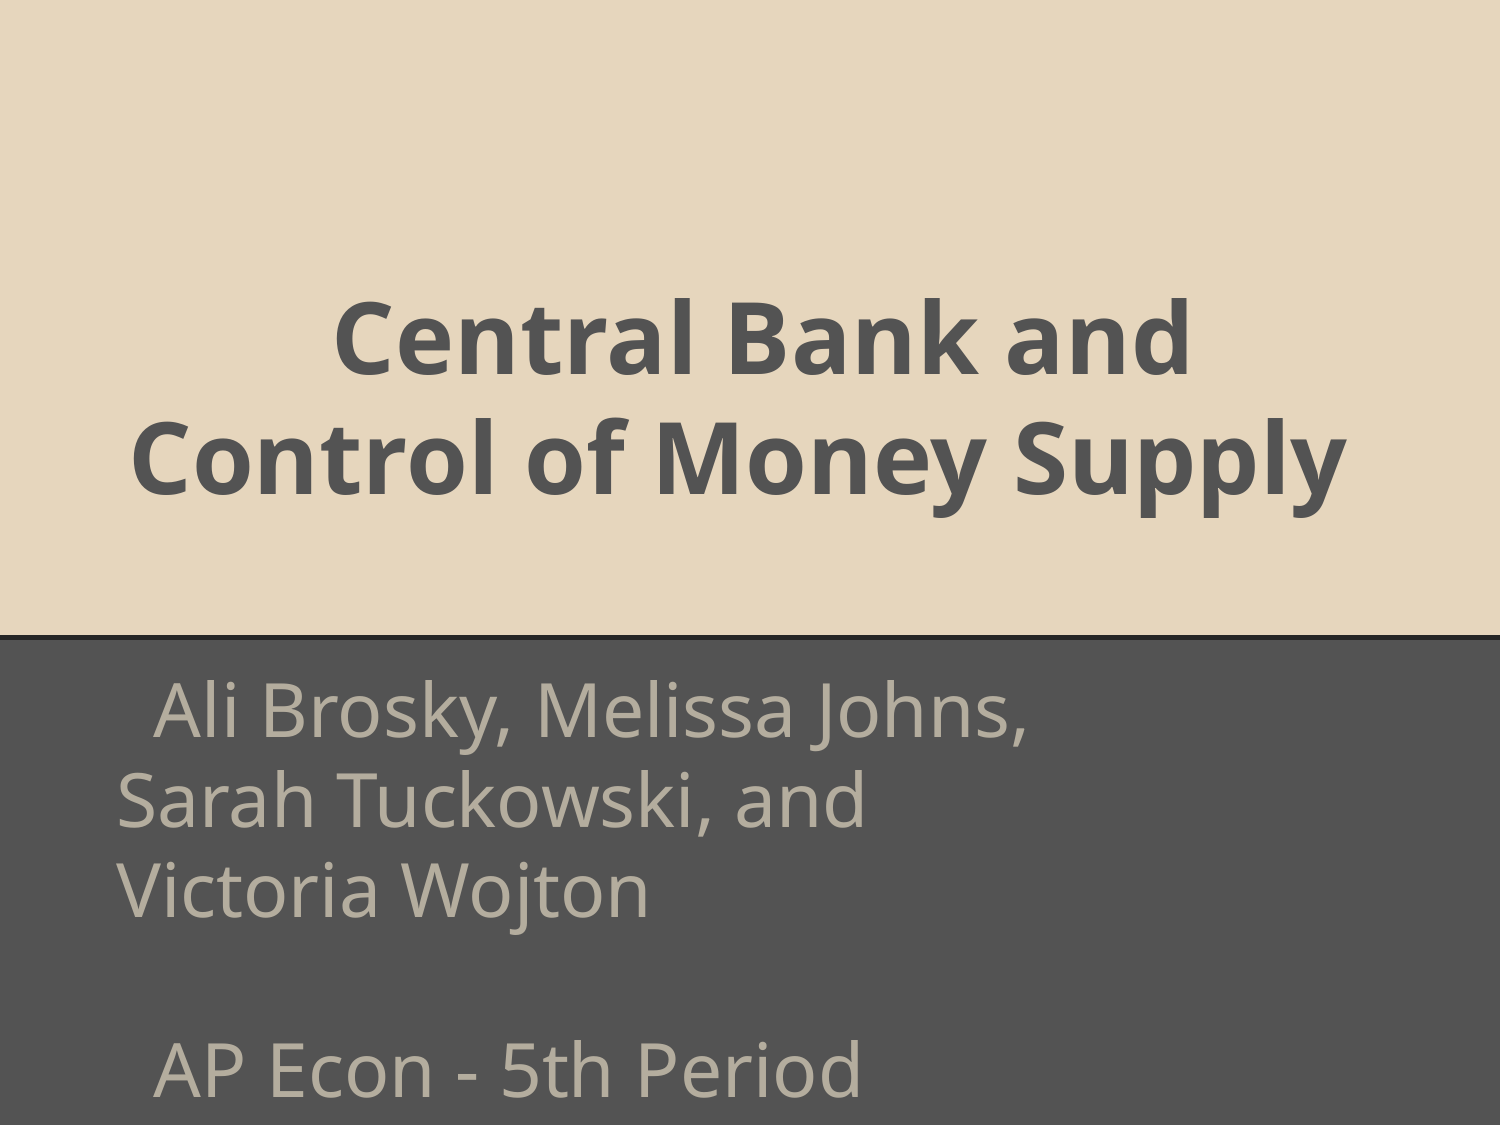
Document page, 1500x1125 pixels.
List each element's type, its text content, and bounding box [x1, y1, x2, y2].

title Central Bank and Control of Money Supply [101, 207, 1377, 530]
subtitle Ali Brosky, Melissa Johns, Sarah Tuckowski, and Victoria Wojton AP Econ - 5th Period [101, 647, 1152, 903]
